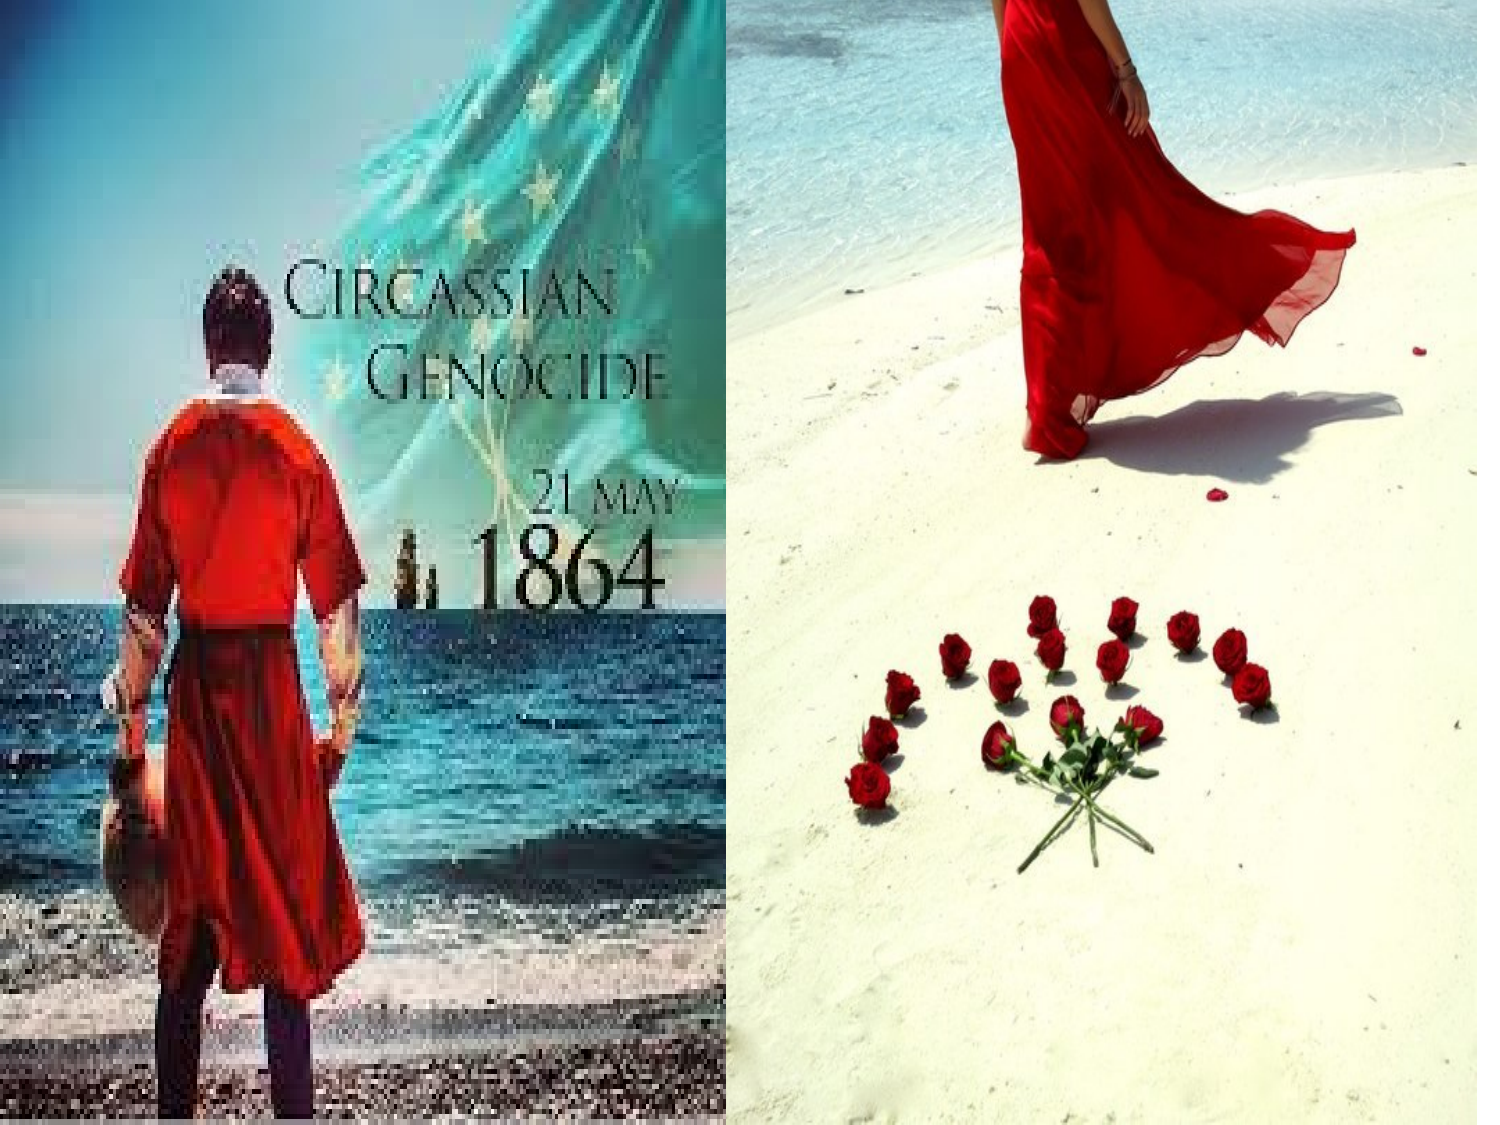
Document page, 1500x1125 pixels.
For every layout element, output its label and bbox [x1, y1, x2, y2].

list [0, 0, 724, 1125]
picture [726, 0, 1477, 1125]
